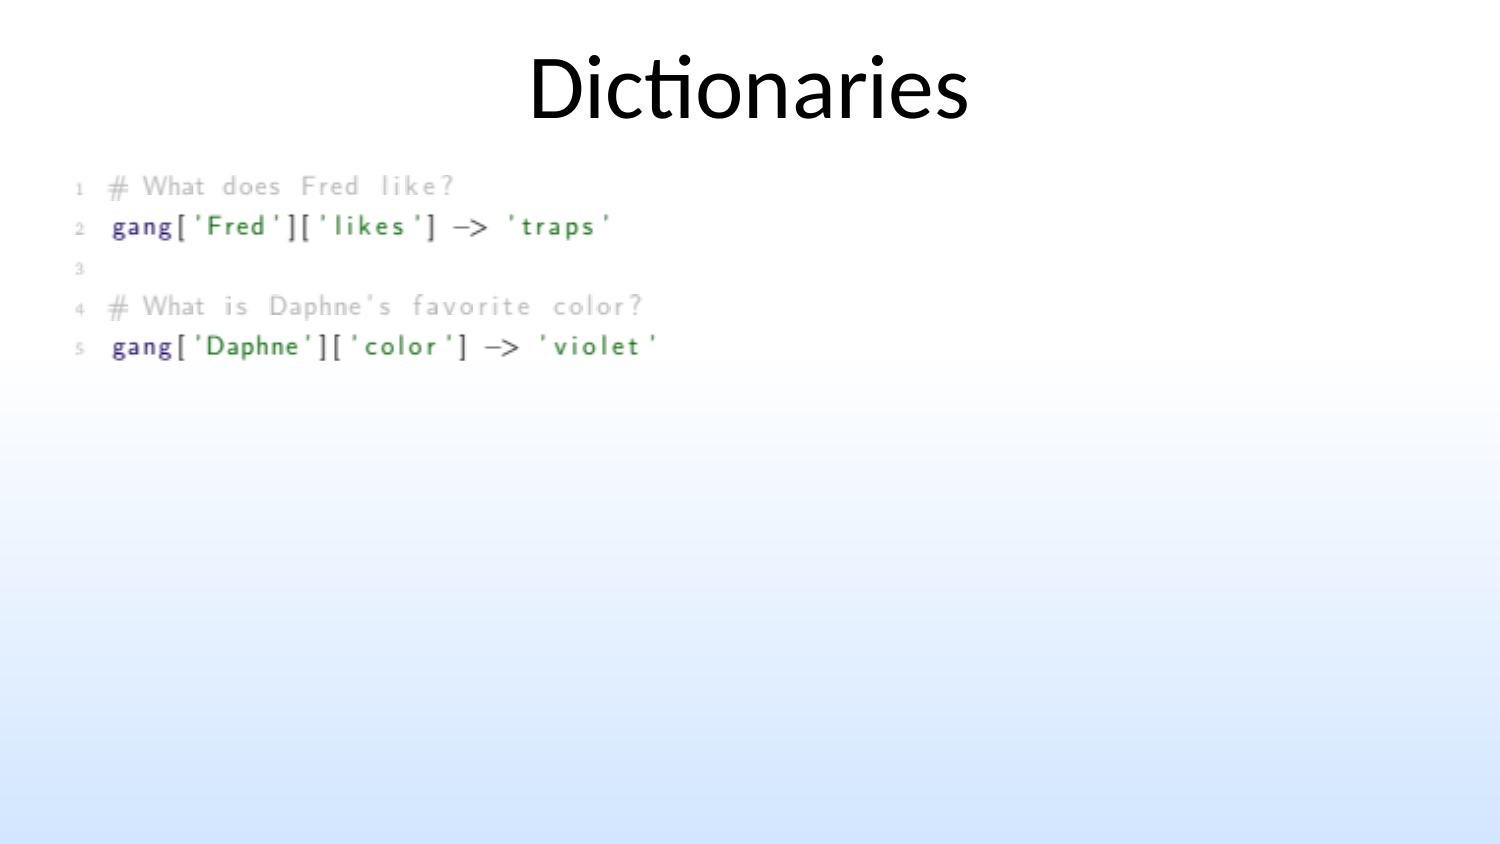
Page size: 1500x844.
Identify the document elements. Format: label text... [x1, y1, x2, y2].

picture [74, 175, 656, 361]
title Dictionaries [75, 11, 1425, 152]
